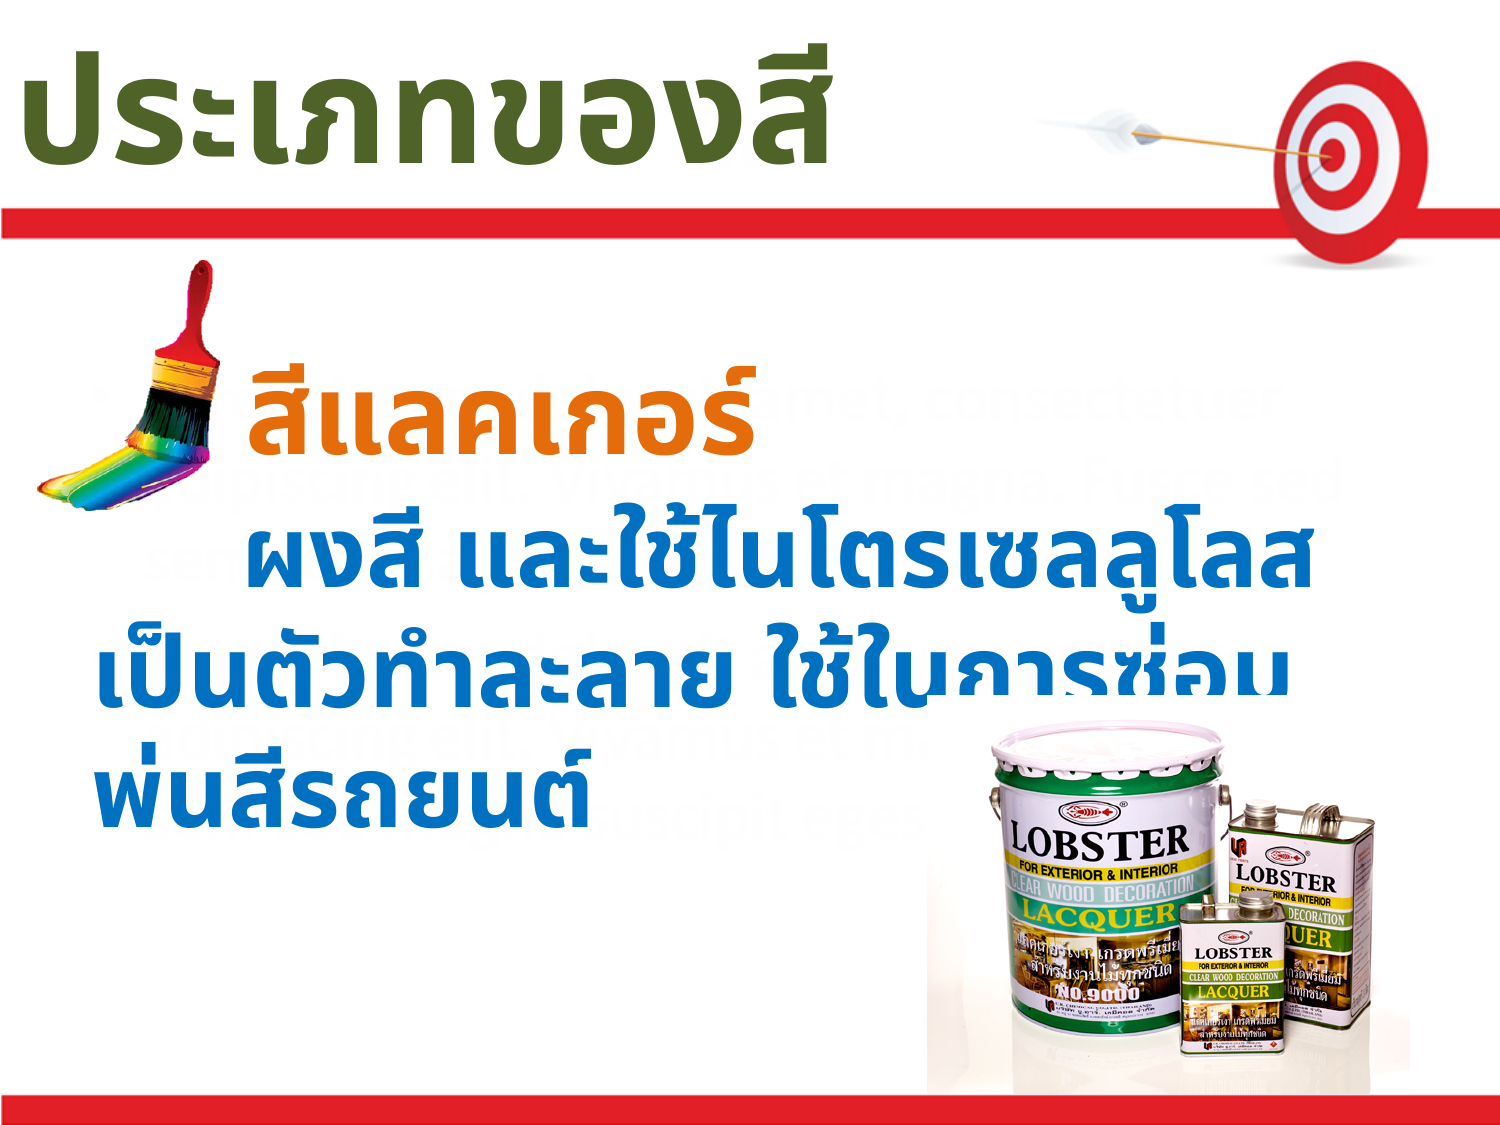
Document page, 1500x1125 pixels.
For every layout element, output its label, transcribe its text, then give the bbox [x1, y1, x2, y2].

picture [0, 210, 1500, 1125]
text_box ผงสี และใช้ไนโตรเซลลูโลสเป็นตัวทำละลาย ใช้ในการซ่อมพ่นสีรถยนต์ [76, 479, 1412, 855]
text_box ประเภทของสี [0, 0, 1500, 210]
text_box สีแลคเกอร์ [228, 337, 1154, 482]
